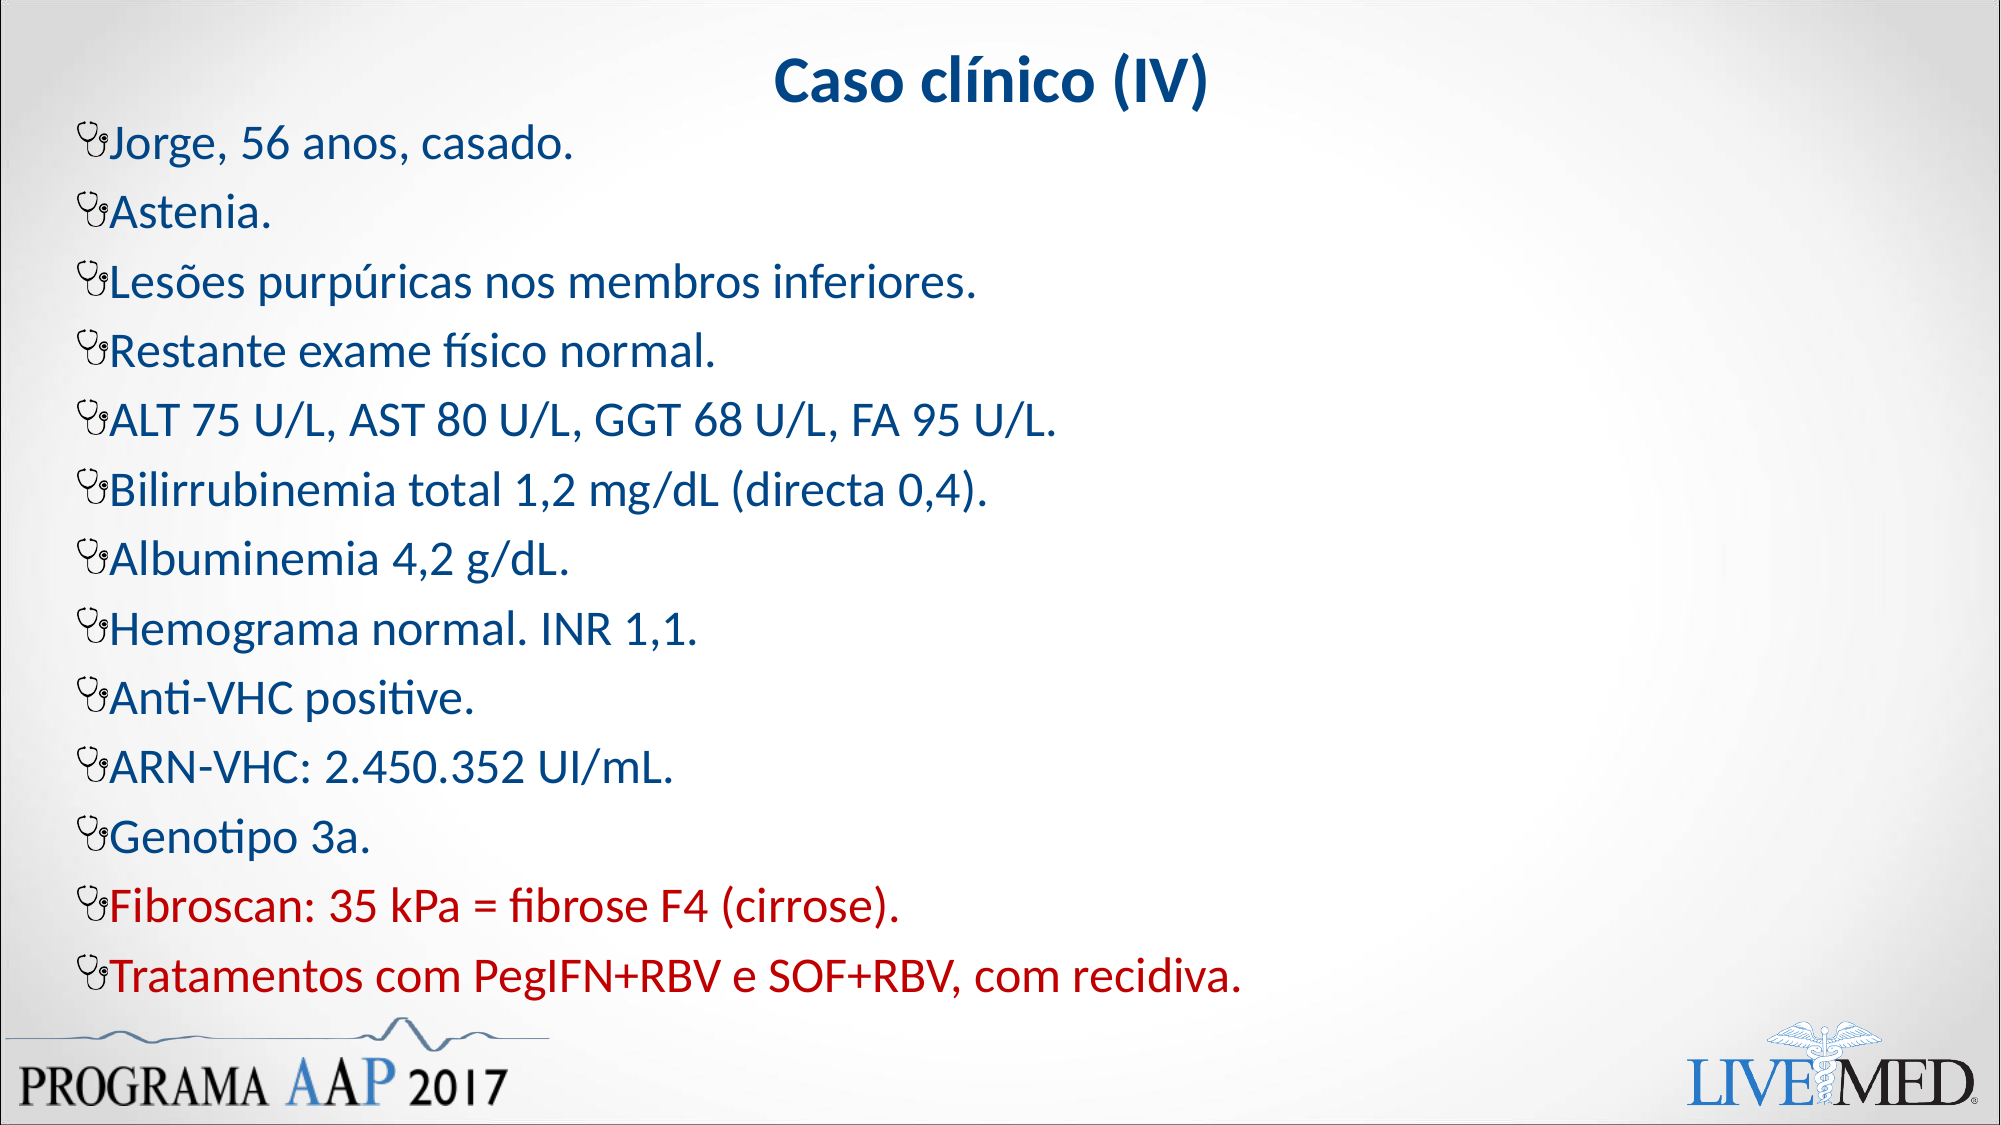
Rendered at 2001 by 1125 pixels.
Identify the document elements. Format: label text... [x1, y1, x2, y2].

picture [77, 399, 108, 435]
picture [77, 468, 108, 504]
picture [77, 121, 108, 157]
title Caso clínico (IV) [99, 26, 1900, 126]
picture [77, 538, 108, 574]
picture [77, 676, 108, 712]
list Jorge, 56 anos, casado. Astenia. Lesões purpúricas nos membros inferiores. Restante exame físico normal. ALT 75 U/L, AST 80 U/L, GGT 68 U/L, FA 95 U/L. Bilirrubinemia total 1,2 mg/dL (directa 0,4). Albuminemia 4,2 g/dL. Hemograma normal. INR 1,1. Anti-VHC positive. ARN-VHC: 2.450.352 UI/mL. Genotipo 3a. Fibroscan: 35 kPa = fibrose F4 (cirrose). Tratamentos com PegIFN+RBV e SOF+RBV, com recidiva. [0, 101, 1896, 856]
picture [77, 607, 108, 643]
picture [77, 746, 108, 782]
picture [77, 329, 108, 365]
picture [77, 815, 108, 851]
picture [77, 260, 108, 296]
picture [77, 191, 108, 227]
picture [0, 0, 2001, 1125]
